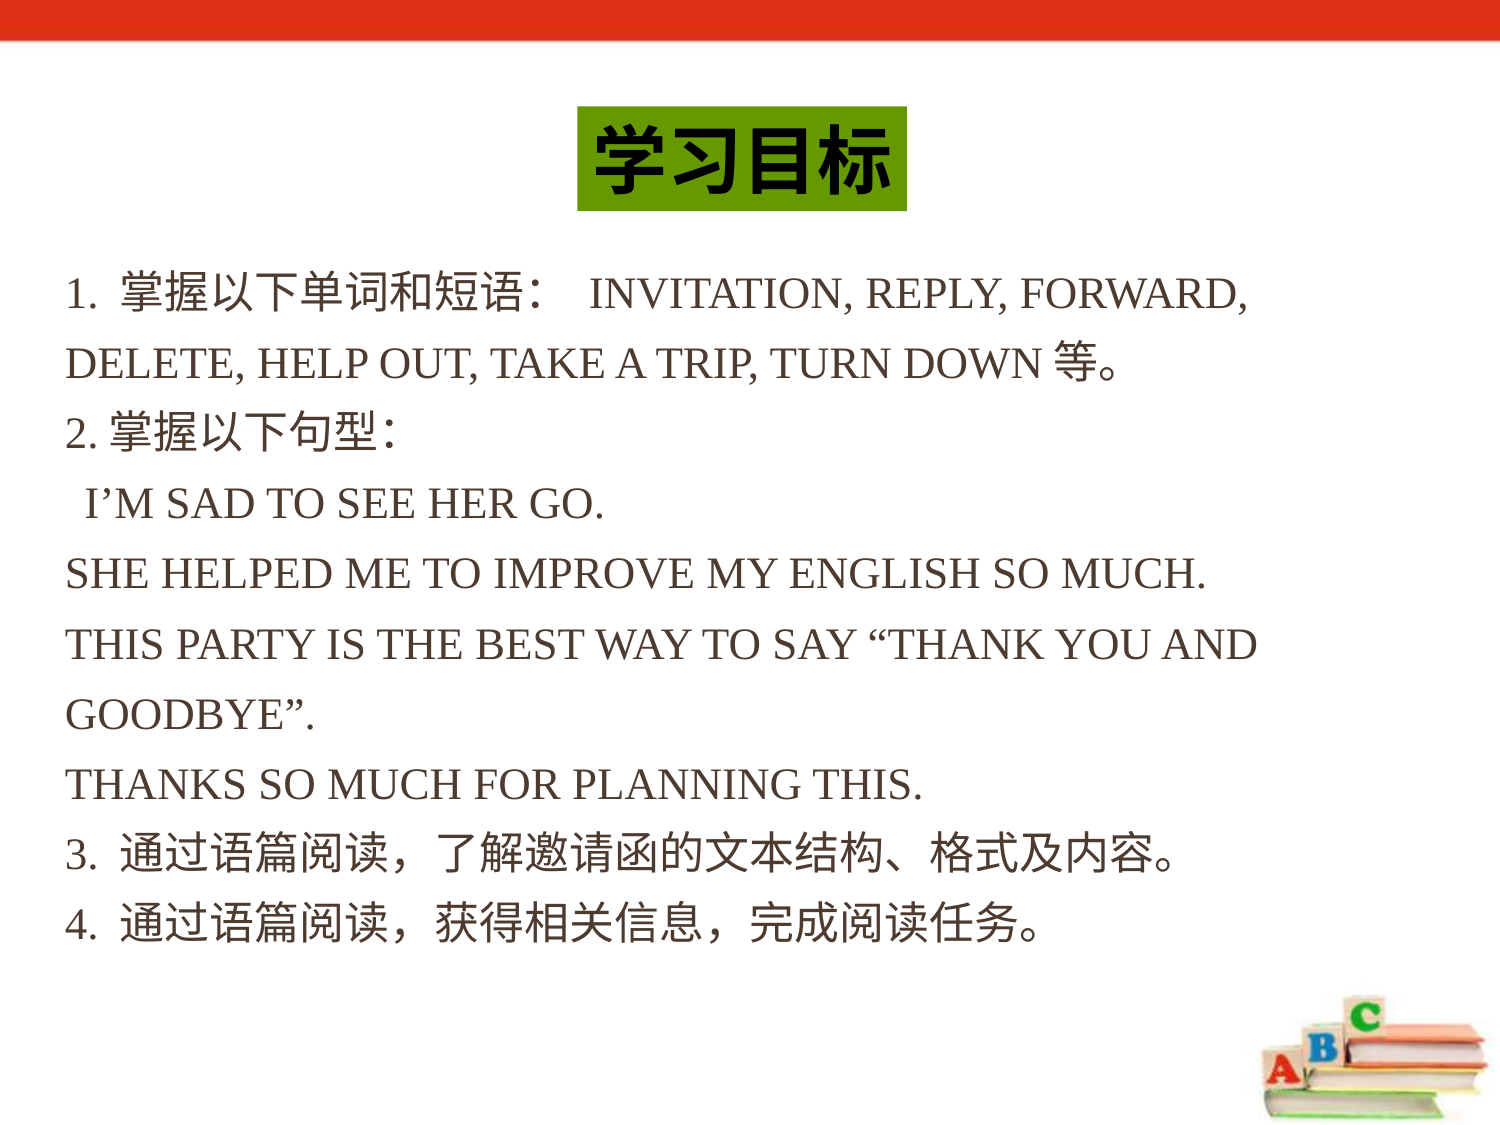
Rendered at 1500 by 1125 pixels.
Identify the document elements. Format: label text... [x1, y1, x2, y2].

picture [0, 0, 1500, 1125]
title 1. 掌握以下单词和短语： invitation, reply, forward, delete, help out, take a trip, turn down等。 2.掌握以下句型： I’m sad to see her go. She helped me to improve my English so much. This party is the best way to say “Thank you and goodbye”. Thanks so much for planning this. 3. 通过语篇阅读，了解邀请函的文本结构、格式及内容。 4. 通过语篇阅读，获得相关信息，完成阅读任务。 [50, 237, 1413, 1013]
text_box 学习目标 [577, 106, 907, 212]
